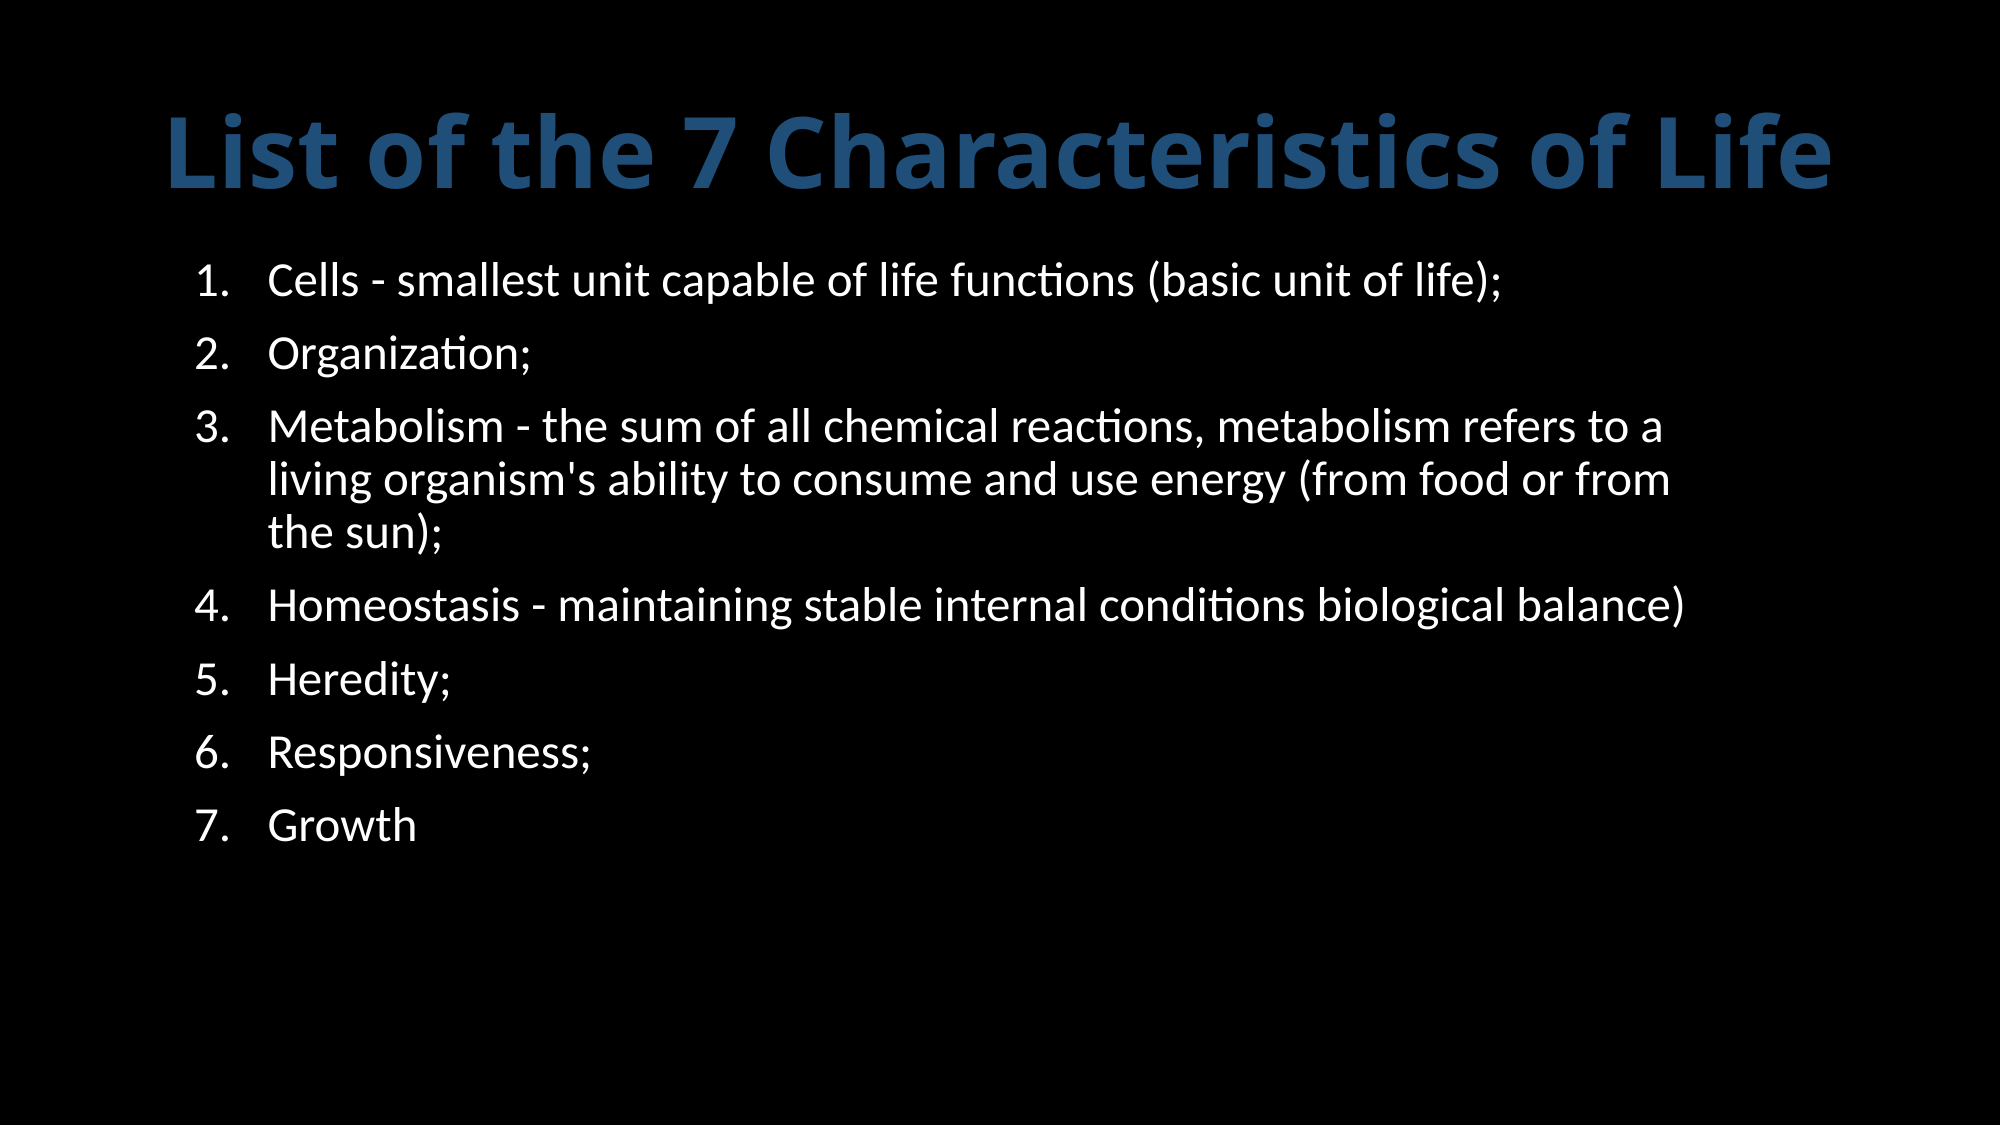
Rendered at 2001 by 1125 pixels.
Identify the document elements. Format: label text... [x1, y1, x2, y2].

subtitle Cells - smallest unit capable of life functions (basic unit of life); Organization; Metabolism - the sum of all chemical reactions, metabolism refers to a living organism's ability to consume and use energy (from food or from the sun); Homeostasis - maintaining stable internal conditions biological balance) Heredity; Responsiveness; Growth [179, 246, 1750, 863]
title List of the 7 Characteristics of Life [145, 67, 1854, 218]
